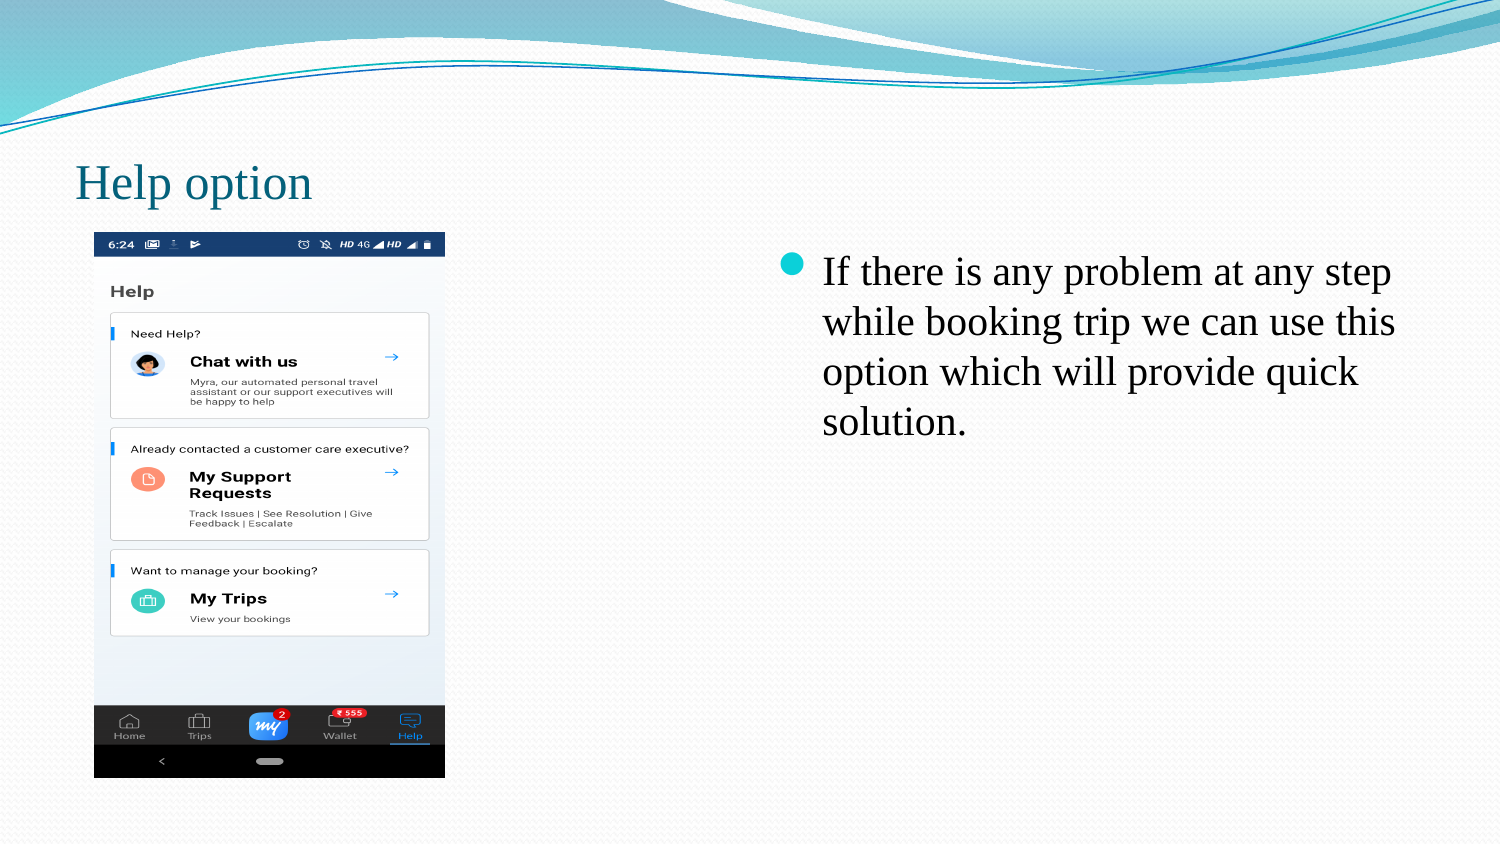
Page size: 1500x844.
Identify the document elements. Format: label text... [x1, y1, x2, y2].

list If there is any problem at any step while booking trip we can use this option which will provide quick solution. [762, 236, 1425, 782]
title Help option [75, 66, 1425, 210]
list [94, 232, 445, 779]
